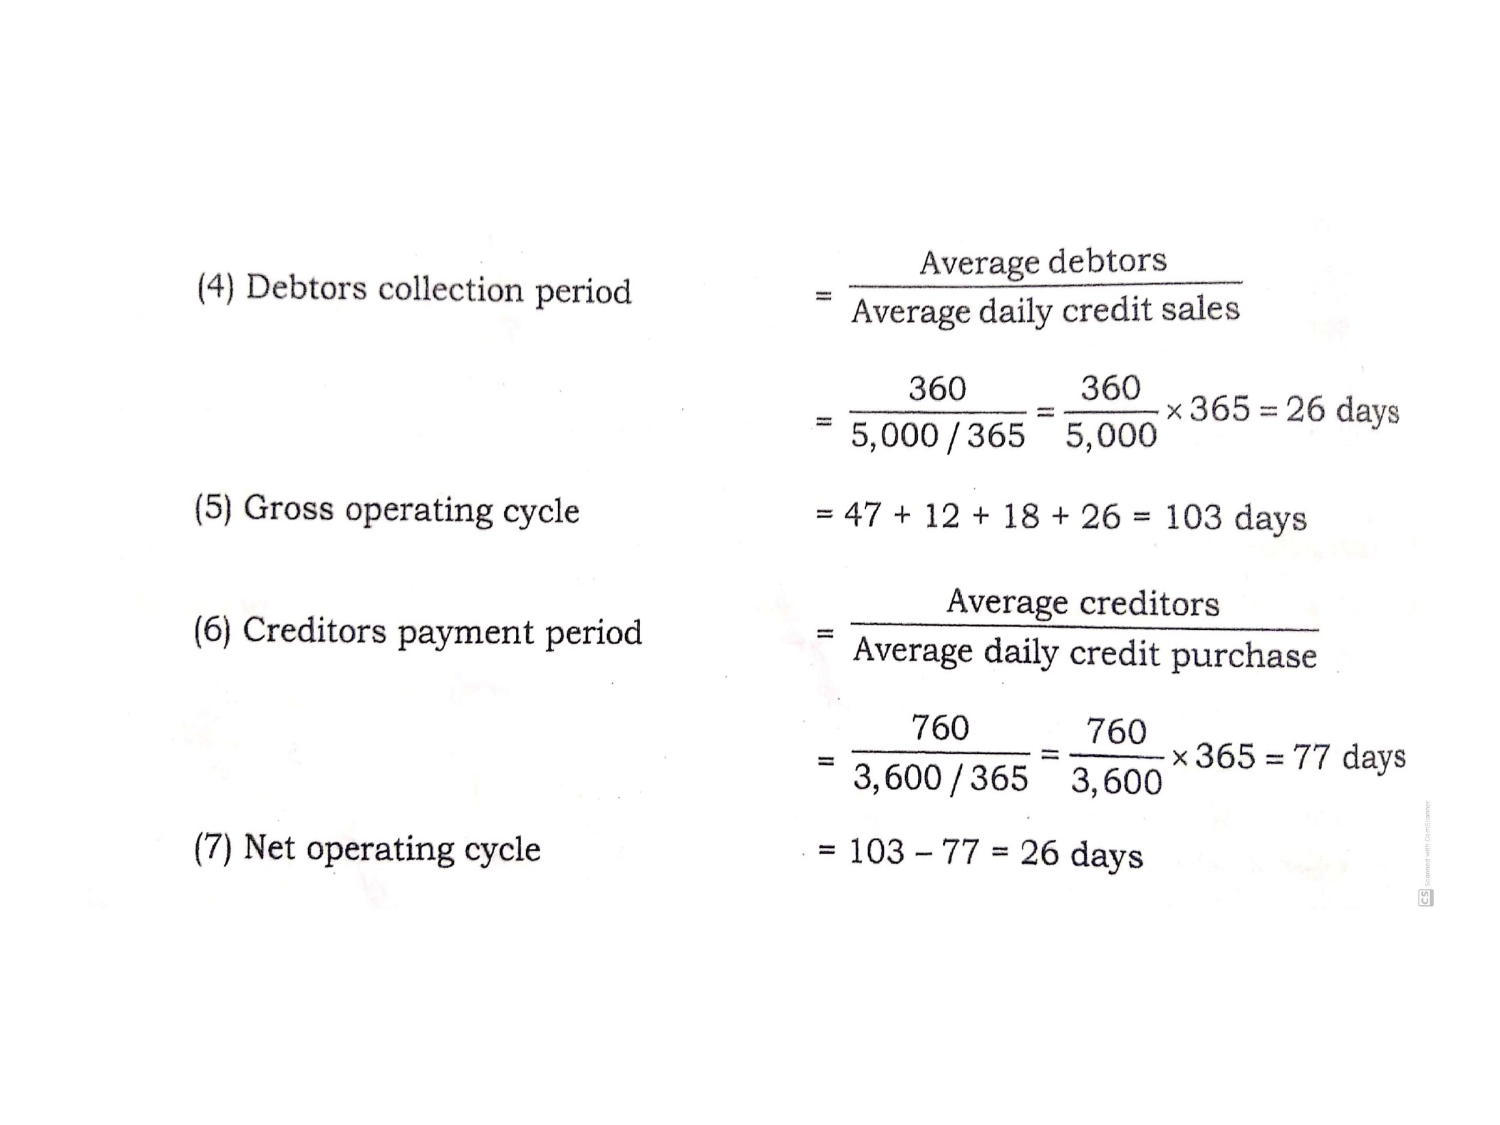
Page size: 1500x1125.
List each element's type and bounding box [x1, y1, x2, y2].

picture [88, 216, 1436, 909]
